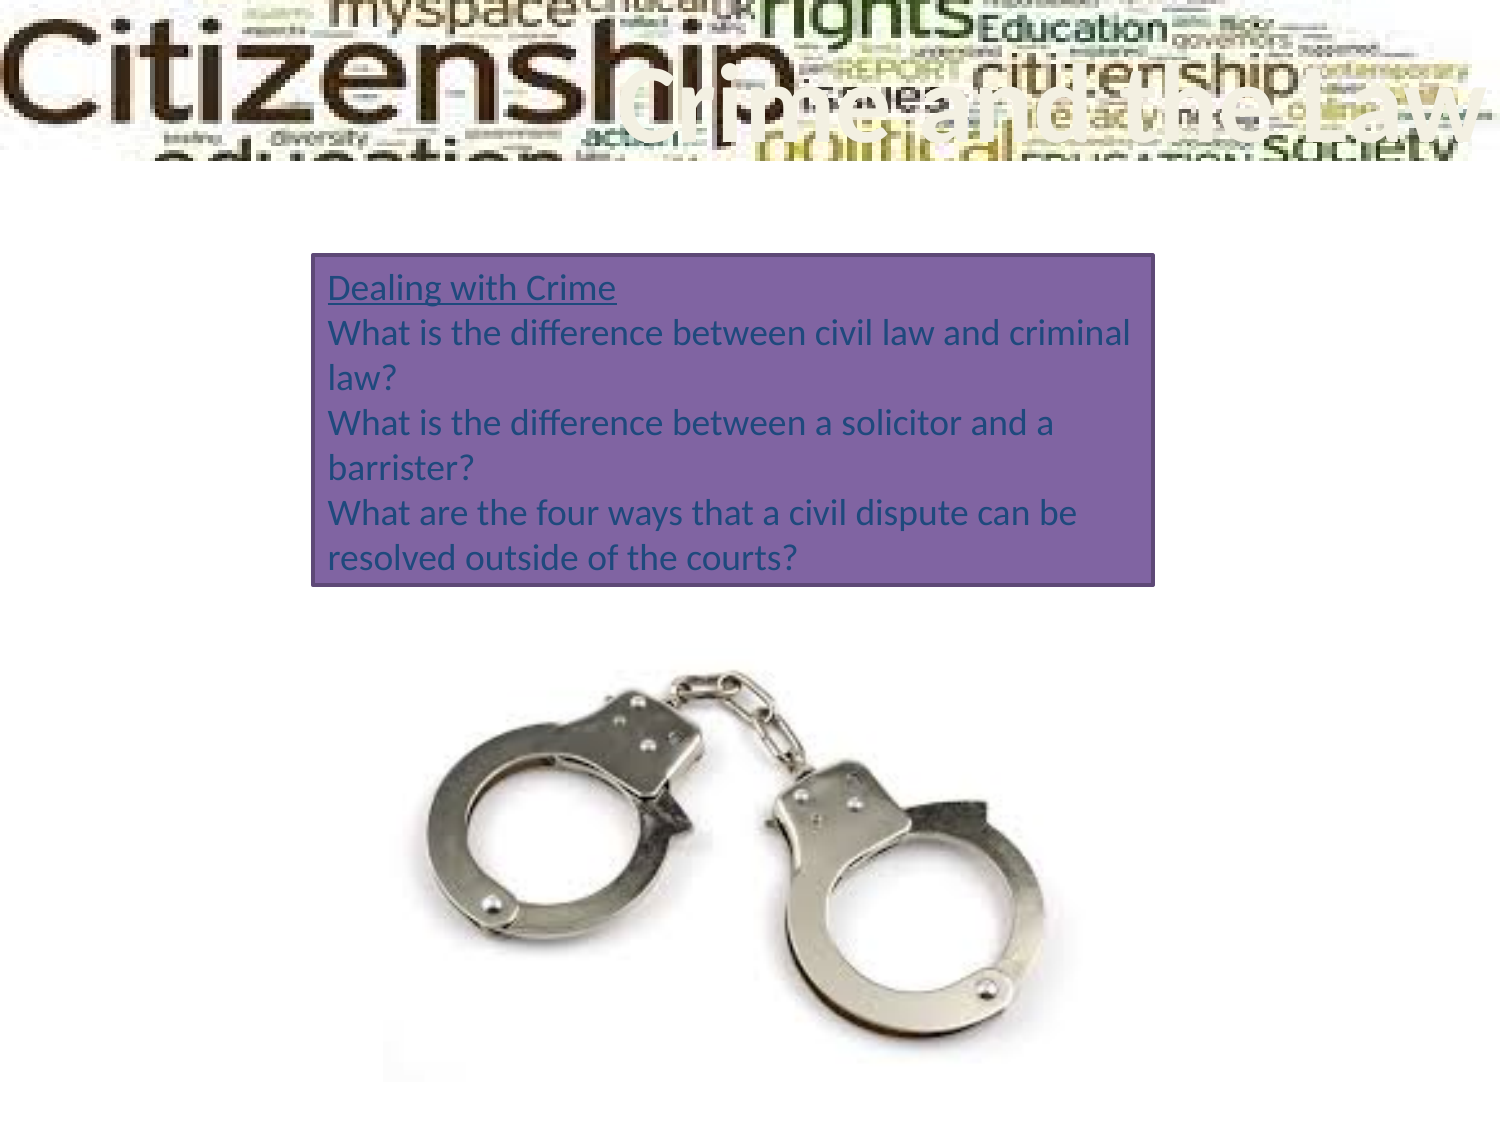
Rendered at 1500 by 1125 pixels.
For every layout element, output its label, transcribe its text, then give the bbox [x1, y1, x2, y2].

picture [0, 0, 1500, 162]
picture [383, 609, 1093, 1082]
text_box Dealing with Crime What is the difference between civil law and criminal law? What is the difference between a solicitor and a barrister? What are the four ways that a civil dispute can be resolved outside of the courts? [311, 253, 1155, 587]
